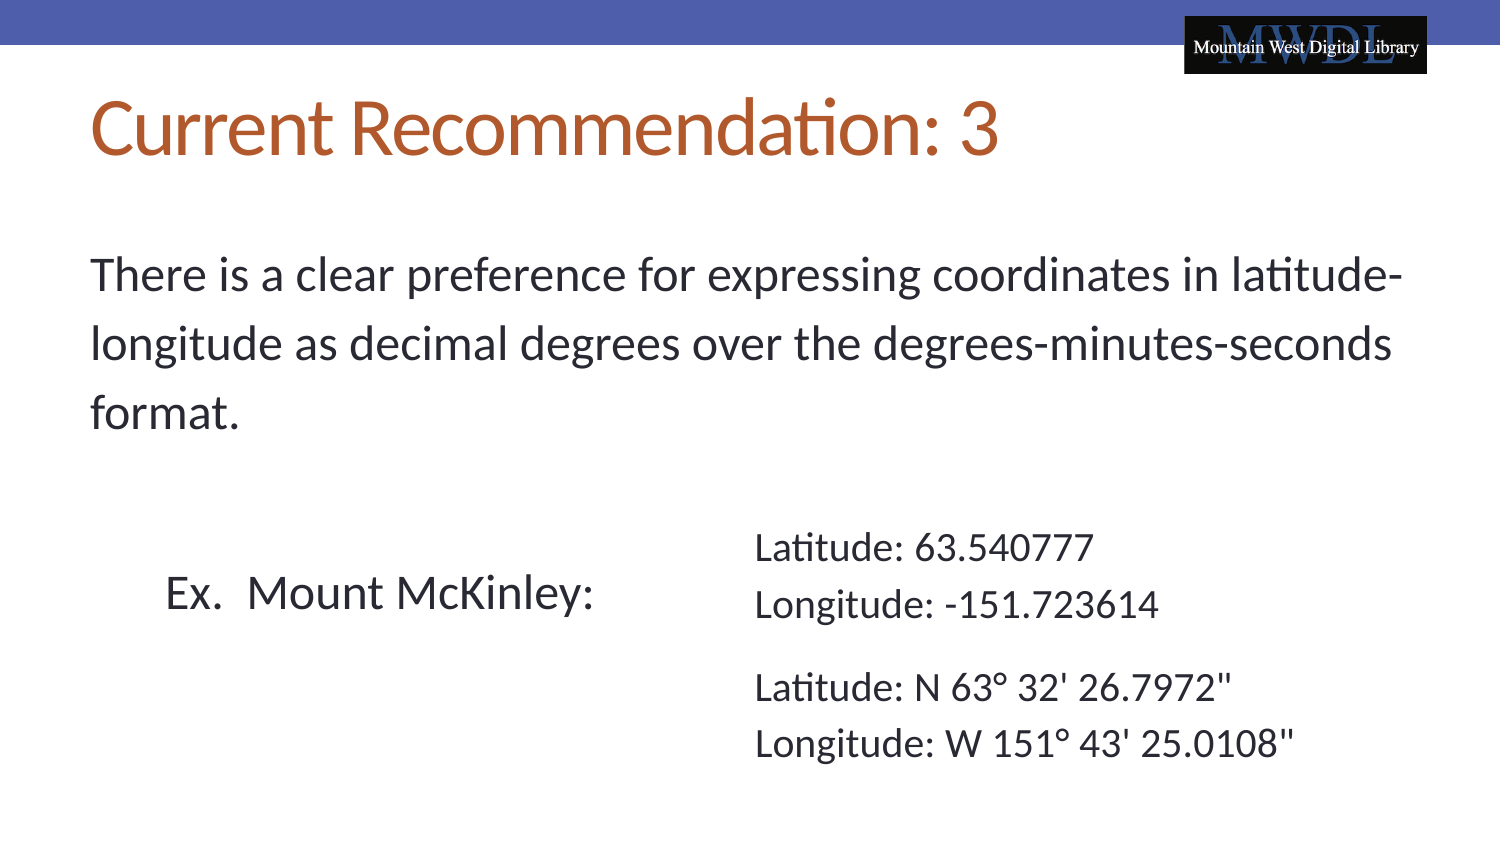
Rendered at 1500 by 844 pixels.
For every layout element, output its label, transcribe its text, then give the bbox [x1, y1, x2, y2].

list There is a clear preference for expressing coordinates in latitude-longitude as decimal degrees over the degrees-minutes-seconds format. Ex. Mount McKinley: [75, 217, 1425, 797]
text_box Latitude: N 63° 32' 26.7972" Longitude: W 151° 43' 25.0108" [739, 644, 1374, 782]
picture [1184, 16, 1427, 74]
title Current Recommendation: 3 [75, 65, 1425, 188]
text_box Latitude: 63.540777 Longitude: -151.723614 [739, 505, 1299, 635]
